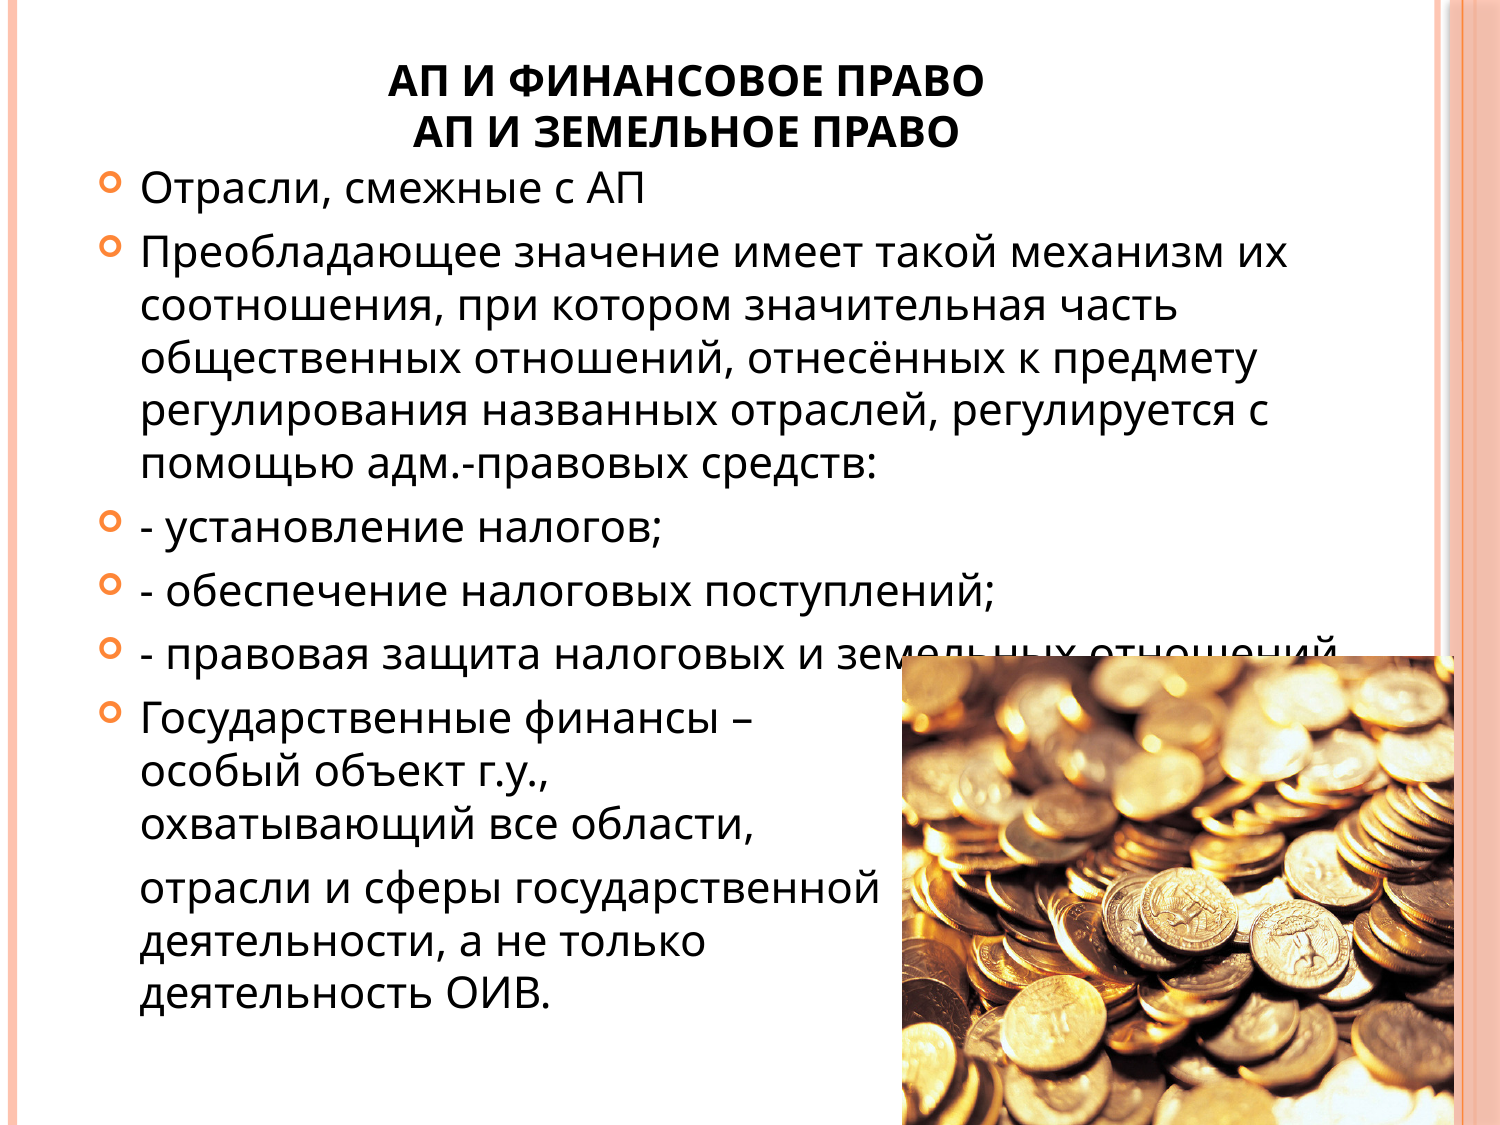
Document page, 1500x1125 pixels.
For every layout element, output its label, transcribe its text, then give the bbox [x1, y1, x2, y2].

list Отрасли, смежные с АП Преобладающее значение имеет такой механизм их соотношения, при котором значительная часть общественных отношений, отнесённых к предмету регулирования названных отраслей, регулируется с помощью адм.-правовых средств: - установление налогов; - обеспечение налоговых поступлений; - правовая защита налоговых и земельных отношений. Государственные финансы – особый объект г.у., охватывающий все области, отрасли и сферы государственной деятельности, а не только деятельность ОИВ. [82, 152, 1378, 1067]
title АП и финансовое право АП и земельное право [75, 45, 1300, 164]
picture [901, 655, 1454, 1125]
